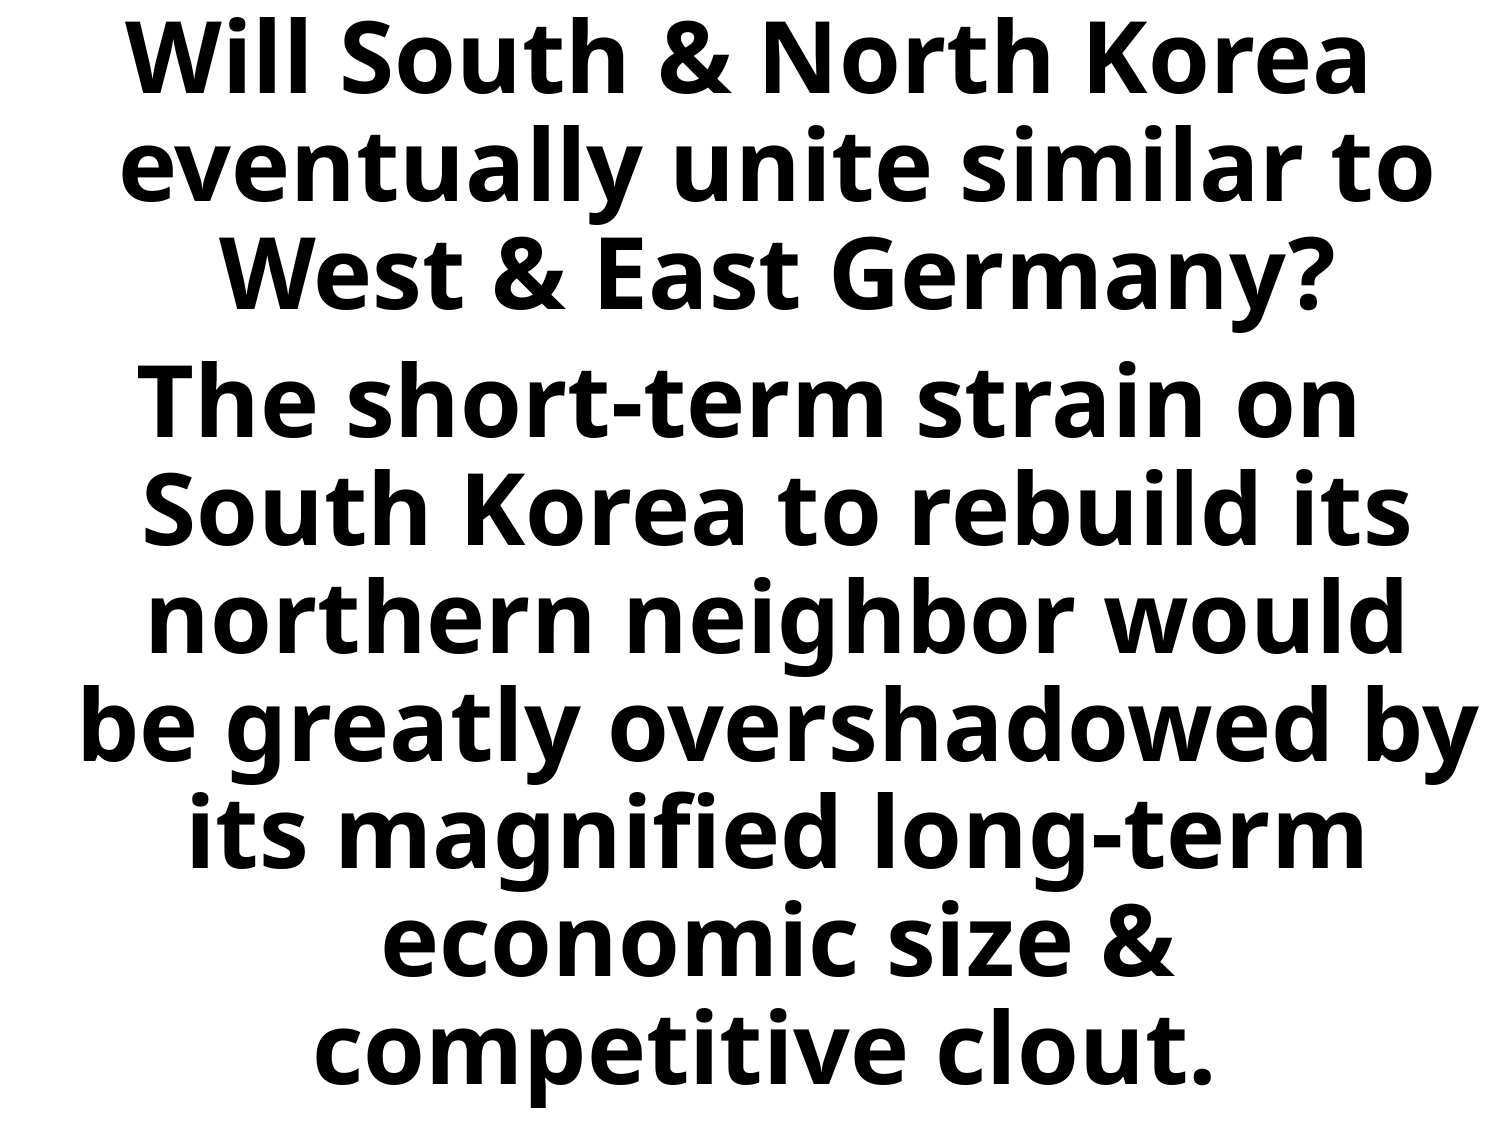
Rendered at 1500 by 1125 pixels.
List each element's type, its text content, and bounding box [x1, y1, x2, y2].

list Will South & North Korea eventually unite similar to West & East Germany? The short-term strain on South Korea to rebuild its northern neighbor would be greatly overshadowed by its magnified long-term economic size & competitive clout. [0, 0, 1500, 1125]
